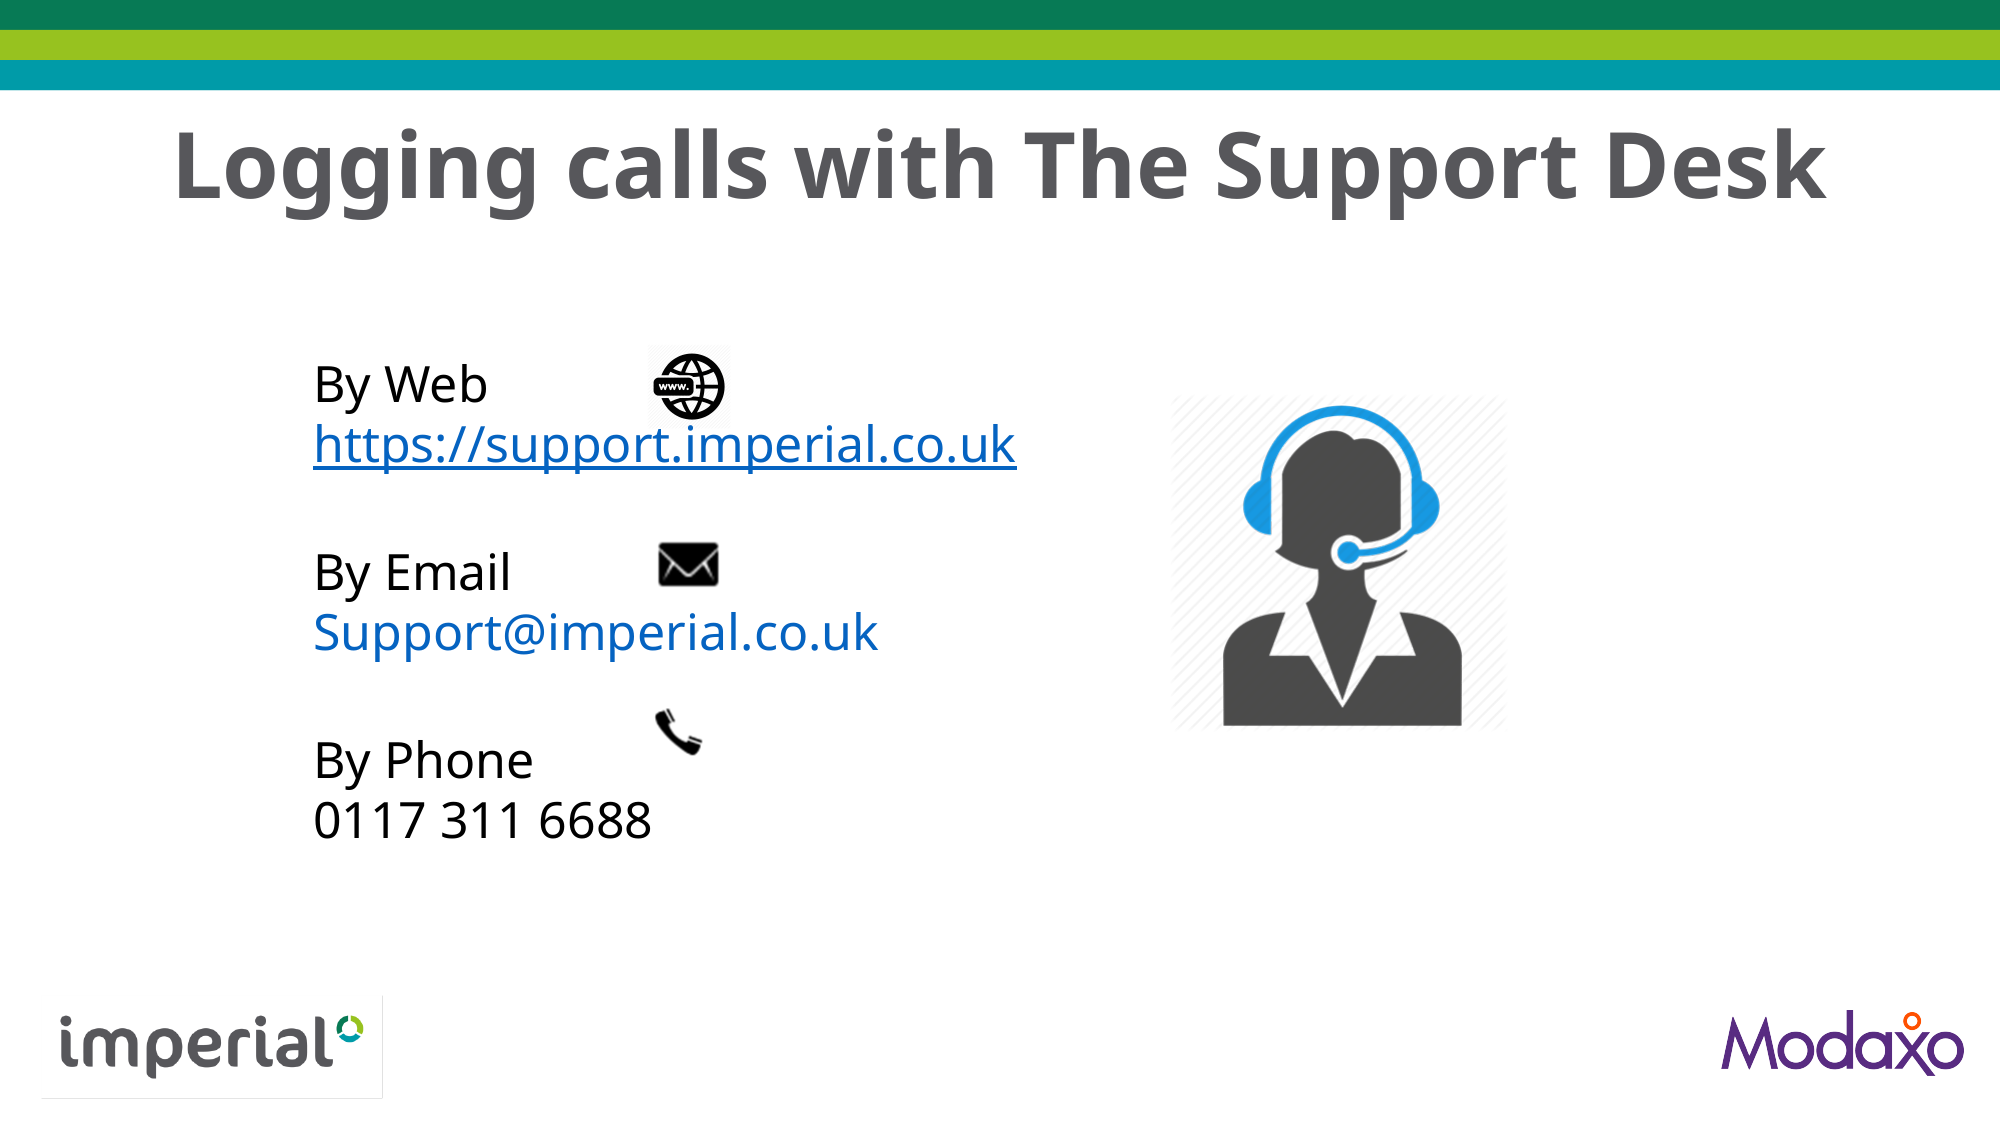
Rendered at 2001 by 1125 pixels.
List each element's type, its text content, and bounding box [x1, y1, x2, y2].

picture [1721, 1010, 1964, 1076]
picture [646, 514, 731, 611]
picture [36, 990, 387, 1103]
picture [1169, 393, 1508, 732]
picture [646, 699, 710, 764]
title Logging calls with The Support Desk [137, 59, 1863, 278]
text_box By Web https://support.imperial.co.uk By Email Support@imperial.co.uk By Phone 0117 311 6688 [298, 344, 1225, 962]
picture [647, 344, 731, 429]
